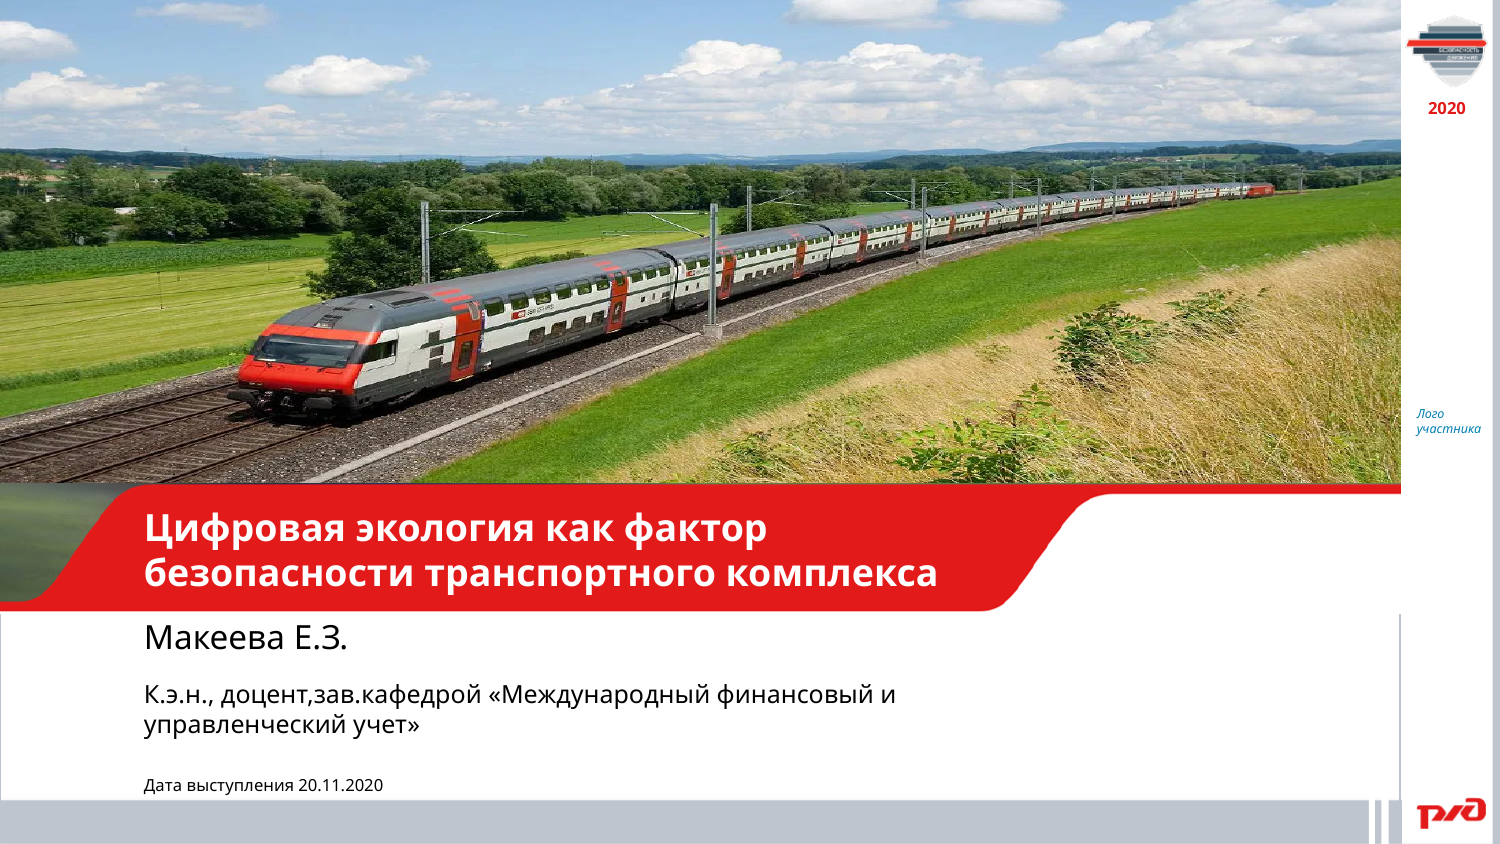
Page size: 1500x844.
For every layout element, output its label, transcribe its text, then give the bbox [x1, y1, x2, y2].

picture [0, 0, 1401, 614]
picture [1402, 783, 1492, 844]
text_box Макеева Е.З. [128, 614, 992, 670]
picture [1475, 426, 1481, 433]
text_box [1492, 0, 1500, 844]
picture [1403, 14, 1490, 90]
text_box Дата выступления 20.11.2020 [128, 746, 479, 803]
text_box К.э.н., доцент,зав.кафедрой «Международный финансовый и управленческий учет» [128, 670, 1034, 734]
